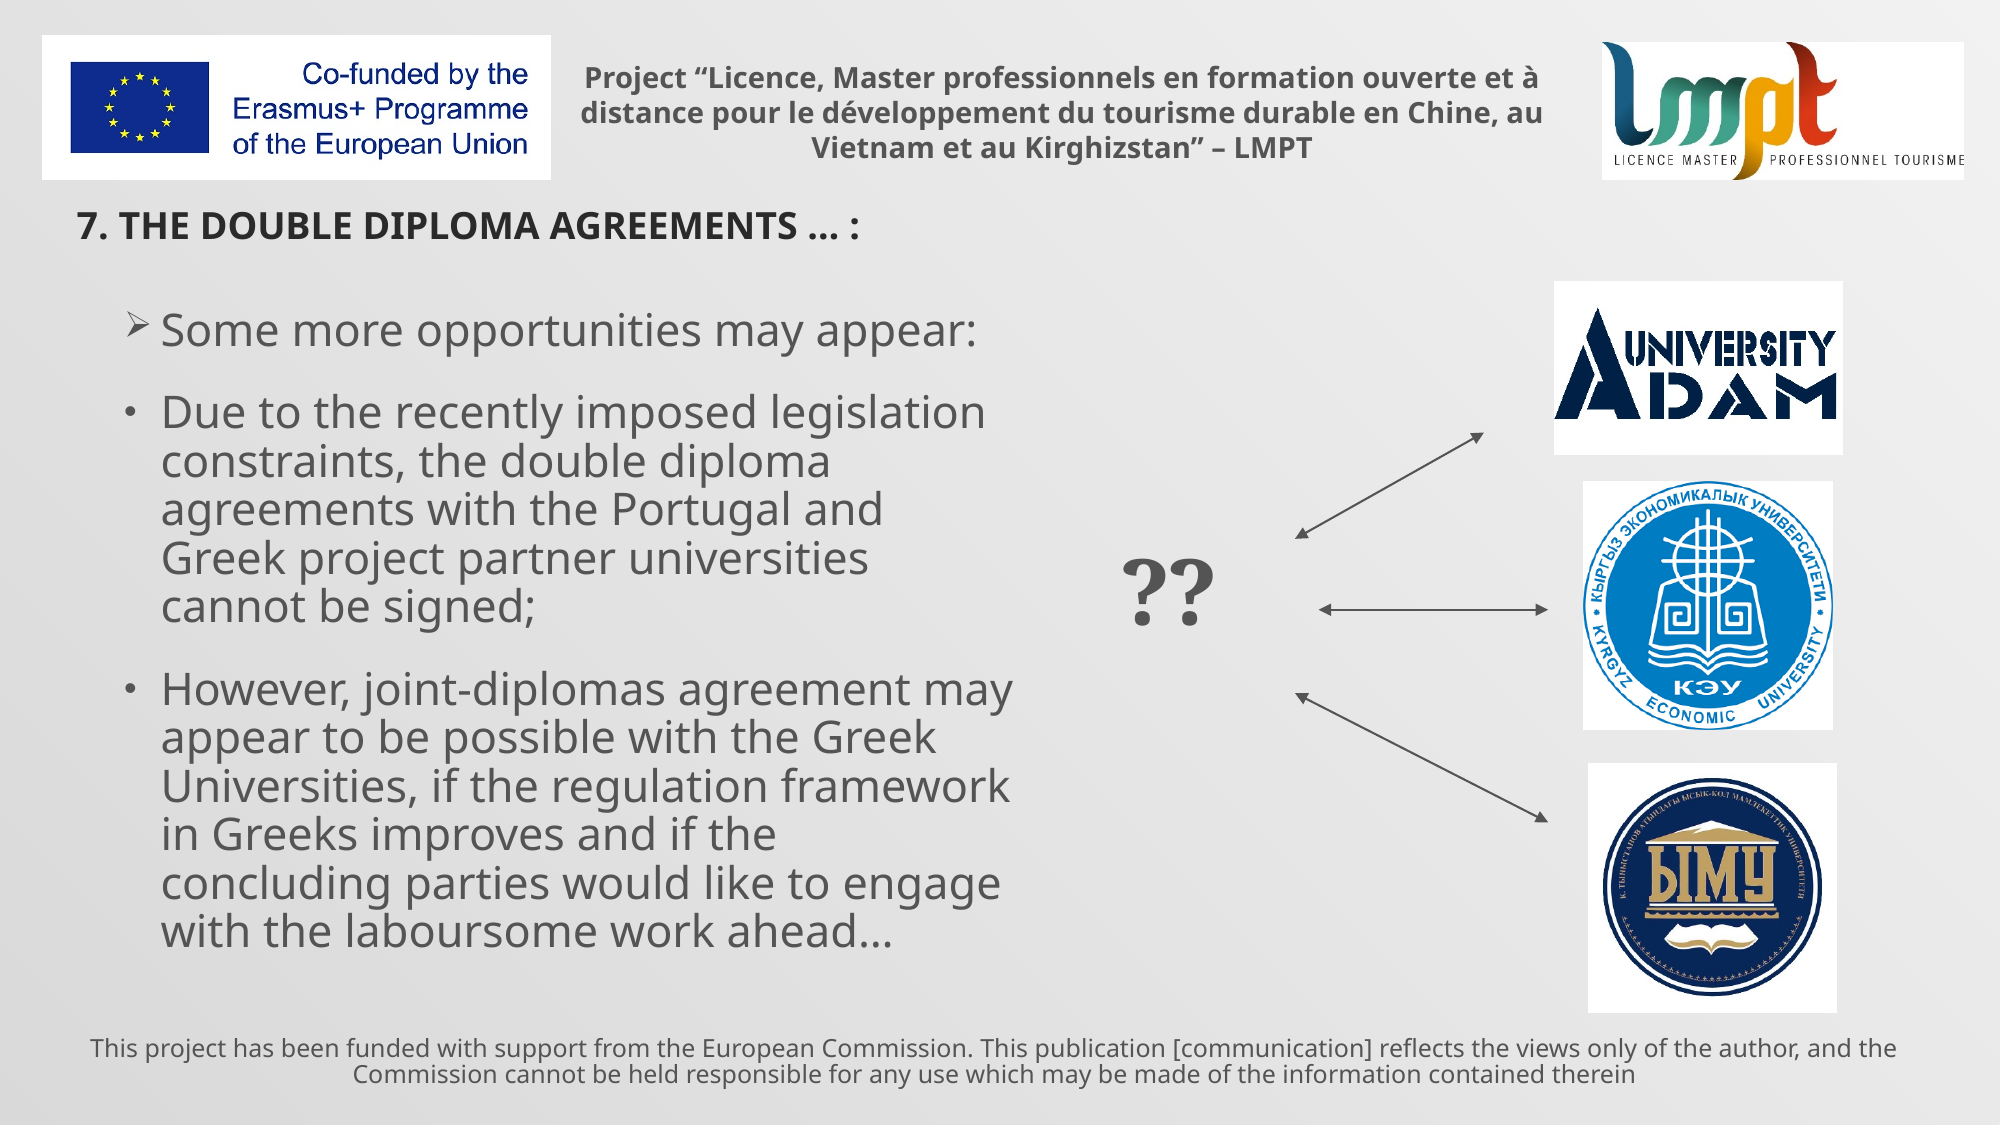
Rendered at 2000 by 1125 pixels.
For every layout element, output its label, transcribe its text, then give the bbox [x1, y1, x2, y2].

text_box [1294, 693, 1549, 823]
title 7. The Double Diploma Agreements … : [61, 149, 1893, 256]
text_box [1294, 432, 1484, 539]
picture [42, 35, 551, 180]
picture [1588, 763, 1837, 1013]
list Some more opportunities may appear: Due to the recently imposed legislation constraints, the double diploma agreements with the Portugal and Greek project partner universities cannot be signed; However, joint-diplomas agreement may appear to be possible with the Greek Universities, if the regulation framework in Greeks improves and if the concluding parties would like to engage with the laboursome work ahead… [101, 299, 1036, 1013]
picture [1602, 42, 1964, 180]
picture [1583, 481, 1833, 730]
picture [1554, 281, 1843, 455]
text_box ⁇ [1105, 538, 1248, 653]
